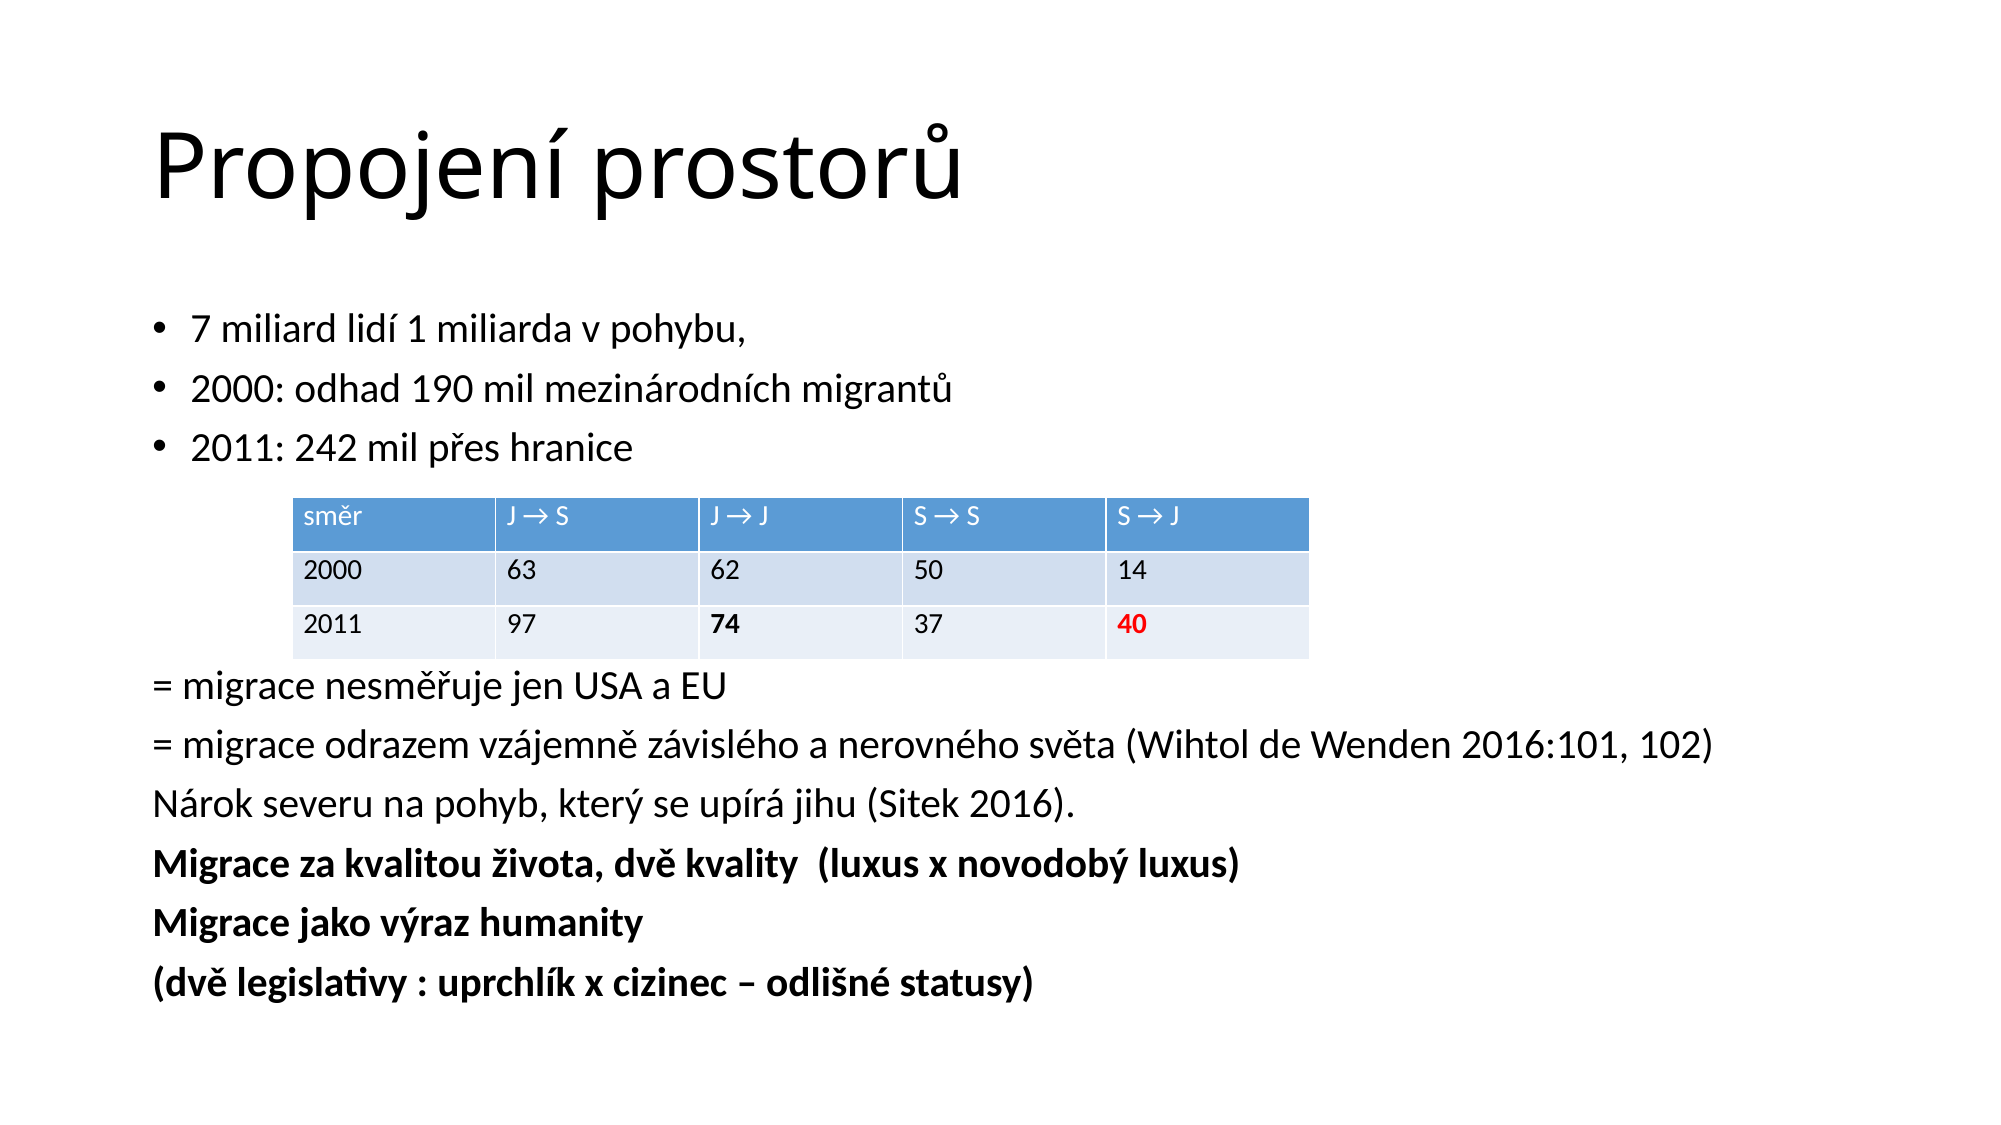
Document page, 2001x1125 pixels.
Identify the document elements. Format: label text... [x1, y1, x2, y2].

table_header S → S [903, 498, 1105, 551]
table_cell 40 [1107, 607, 1309, 659]
table_header J → J [700, 498, 902, 551]
table_header S → J [1107, 498, 1309, 551]
table_cell 97 [496, 607, 698, 659]
table_cell 14 [1107, 553, 1309, 605]
table_cell 74 [700, 607, 902, 659]
table_cell 37 [903, 607, 1105, 659]
list 7 miliard lidí 1 miliarda v pohybu, 2000: odhad 190 mil mezinárodních migrantů 2011: 242 mil přes hranice = migrace nesměřuje jen USA a EU = migrace odrazem vzájemně závislého a nerovného světa (Wihtol de Wenden 2016:101, 102) Nárok severu na pohyb, který se upírá jihu (Sitek 2016). Migrace za kvalitou života, dvě kvality (luxus x novodobý luxus) Migrace jako výraz humanity (dvě legislativy : uprchlík x cizinec – odlišné statusy) [137, 299, 1863, 1014]
table_header J → S [496, 498, 698, 551]
table_cell 63 [496, 553, 698, 605]
table_cell 62 [700, 553, 902, 605]
title Propojení prostorů [137, 59, 1863, 278]
table_header směr [293, 498, 495, 551]
table_cell 2011 [293, 607, 495, 659]
table_cell 2000 [293, 553, 495, 605]
table_cell 50 [903, 553, 1105, 605]
